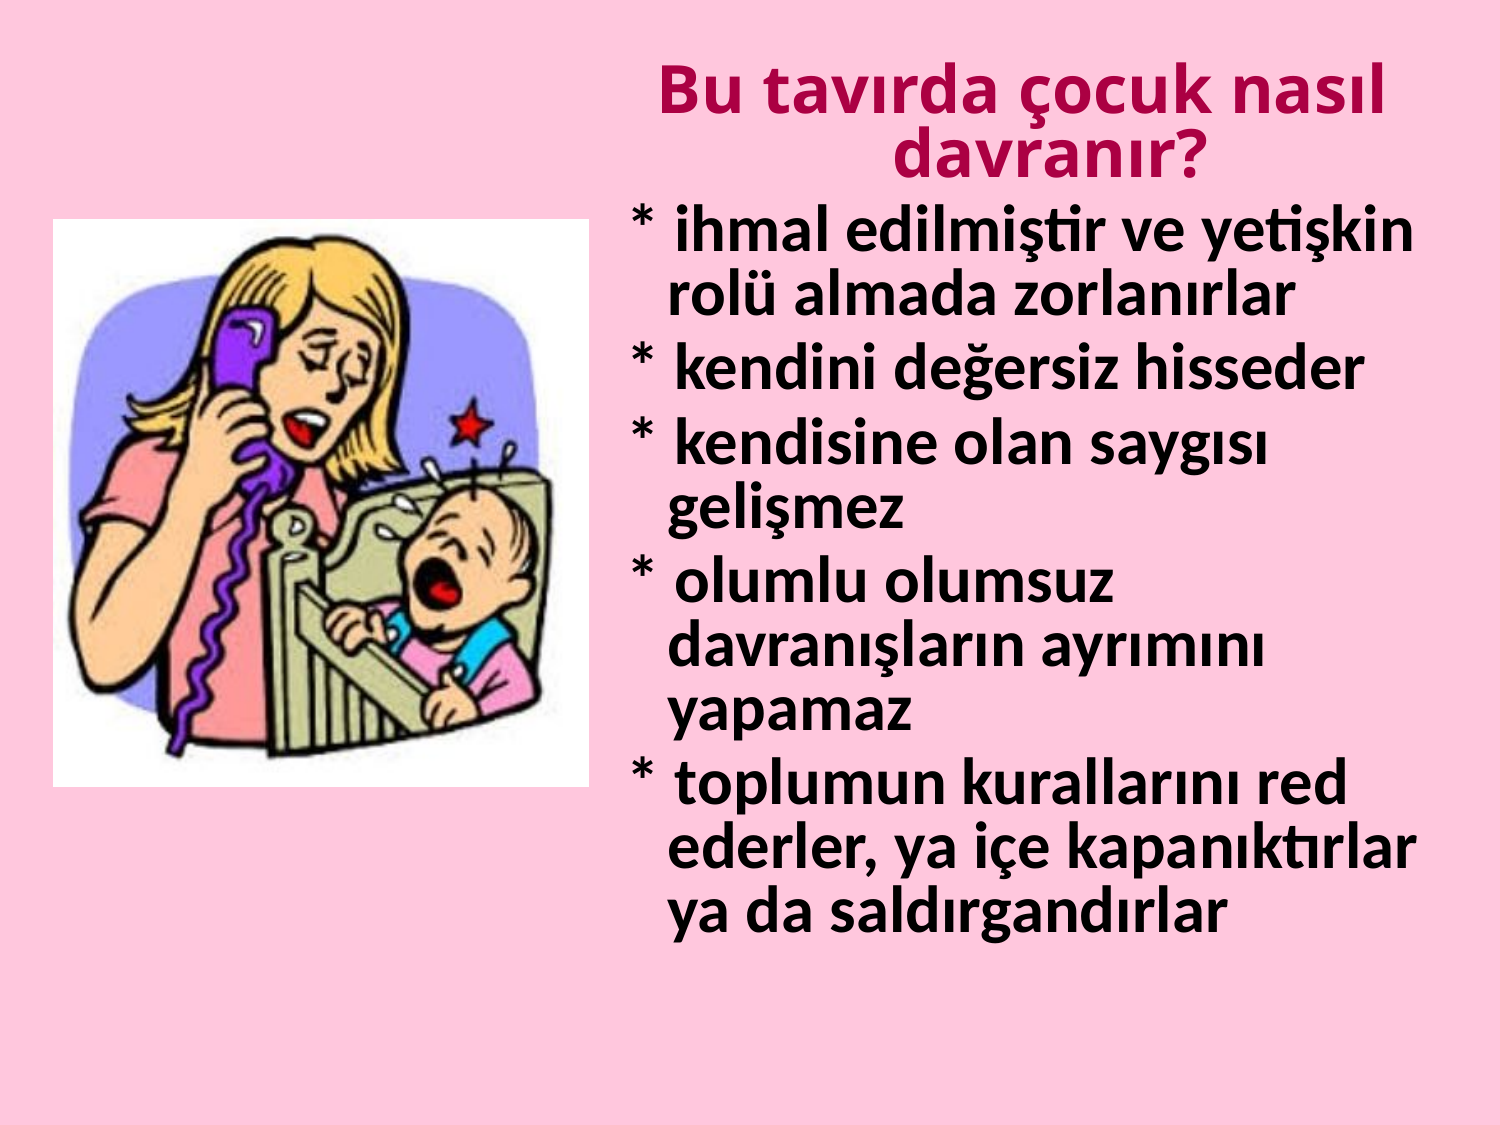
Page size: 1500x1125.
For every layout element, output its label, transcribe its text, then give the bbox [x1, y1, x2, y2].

list Bu tavırda çocuk nasıl davranır? * ihmal edilmiştir ve yetişkin rolü almada zorlanırlar * kendini değersiz hisseder * kendisine olan saygısı gelişmez * olumlu olumsuz davranışların ayrımını yapamaz * toplumun kurallarını red ederler, ya içe kapanıktırlar ya da saldırgandırlar [596, 54, 1449, 982]
picture [52, 219, 589, 788]
